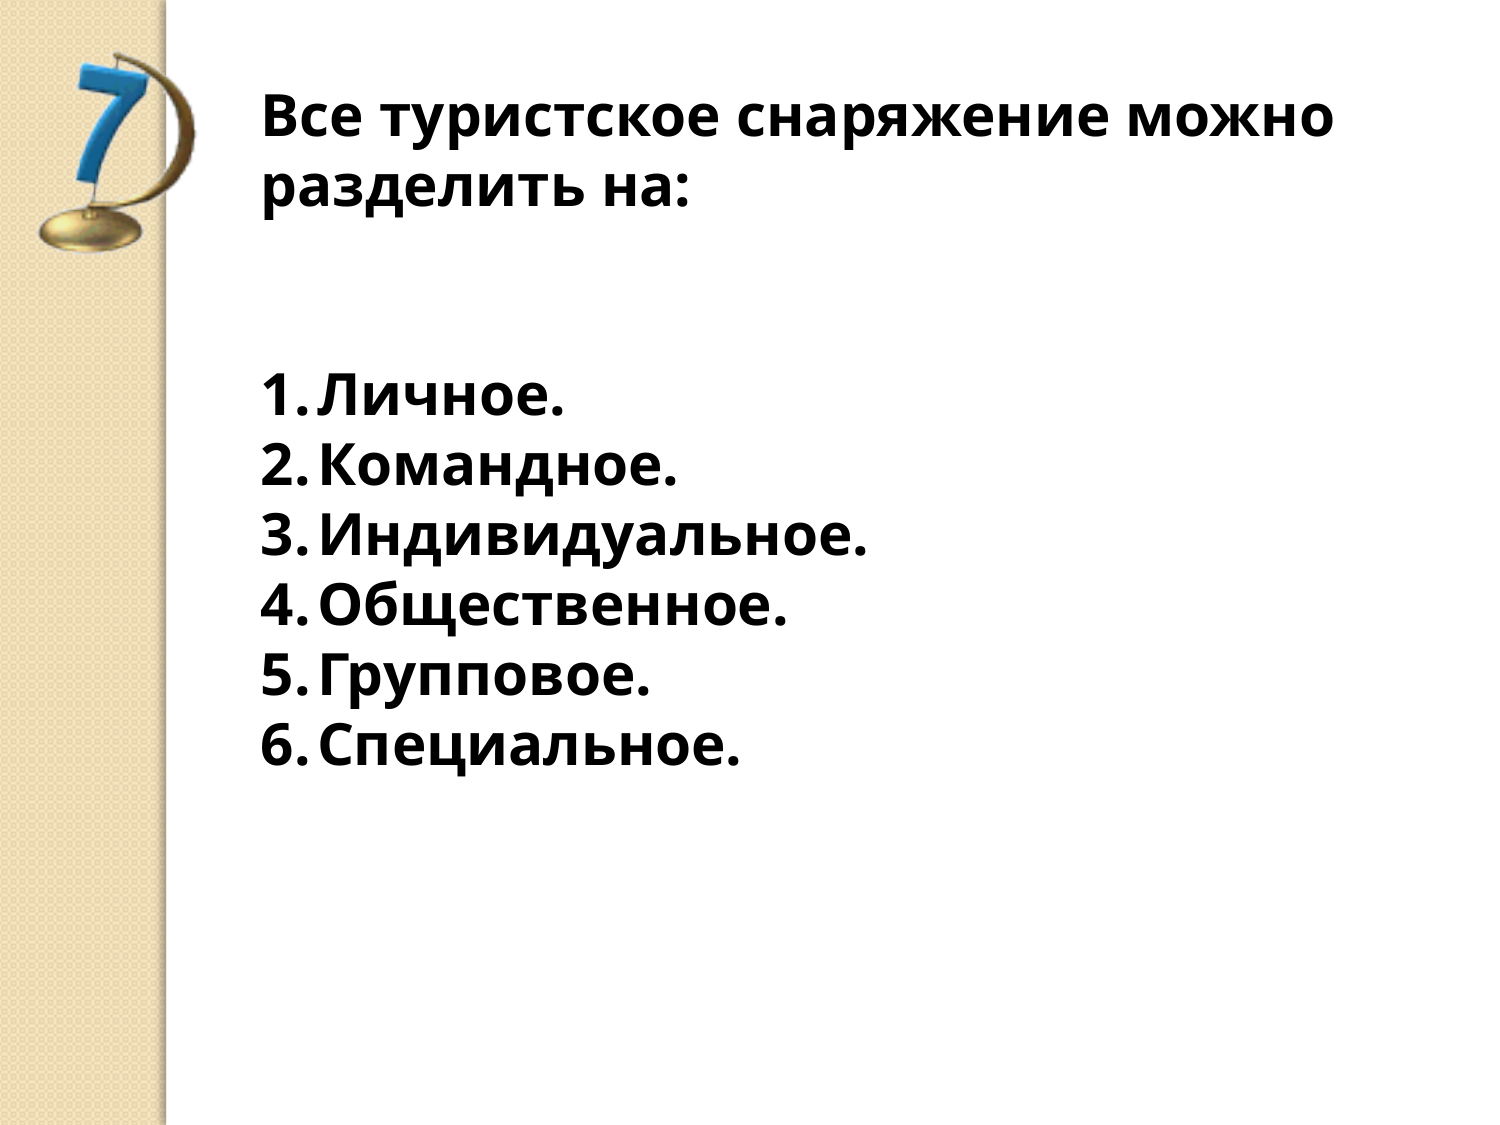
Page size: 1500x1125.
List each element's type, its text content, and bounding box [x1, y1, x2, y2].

picture [34, 46, 205, 258]
text_box Все туристское снаряжение можно разделить на: Личное. Командное. Индивидуальное. Общественное. Групповое. Специальное. [246, 70, 1371, 785]
